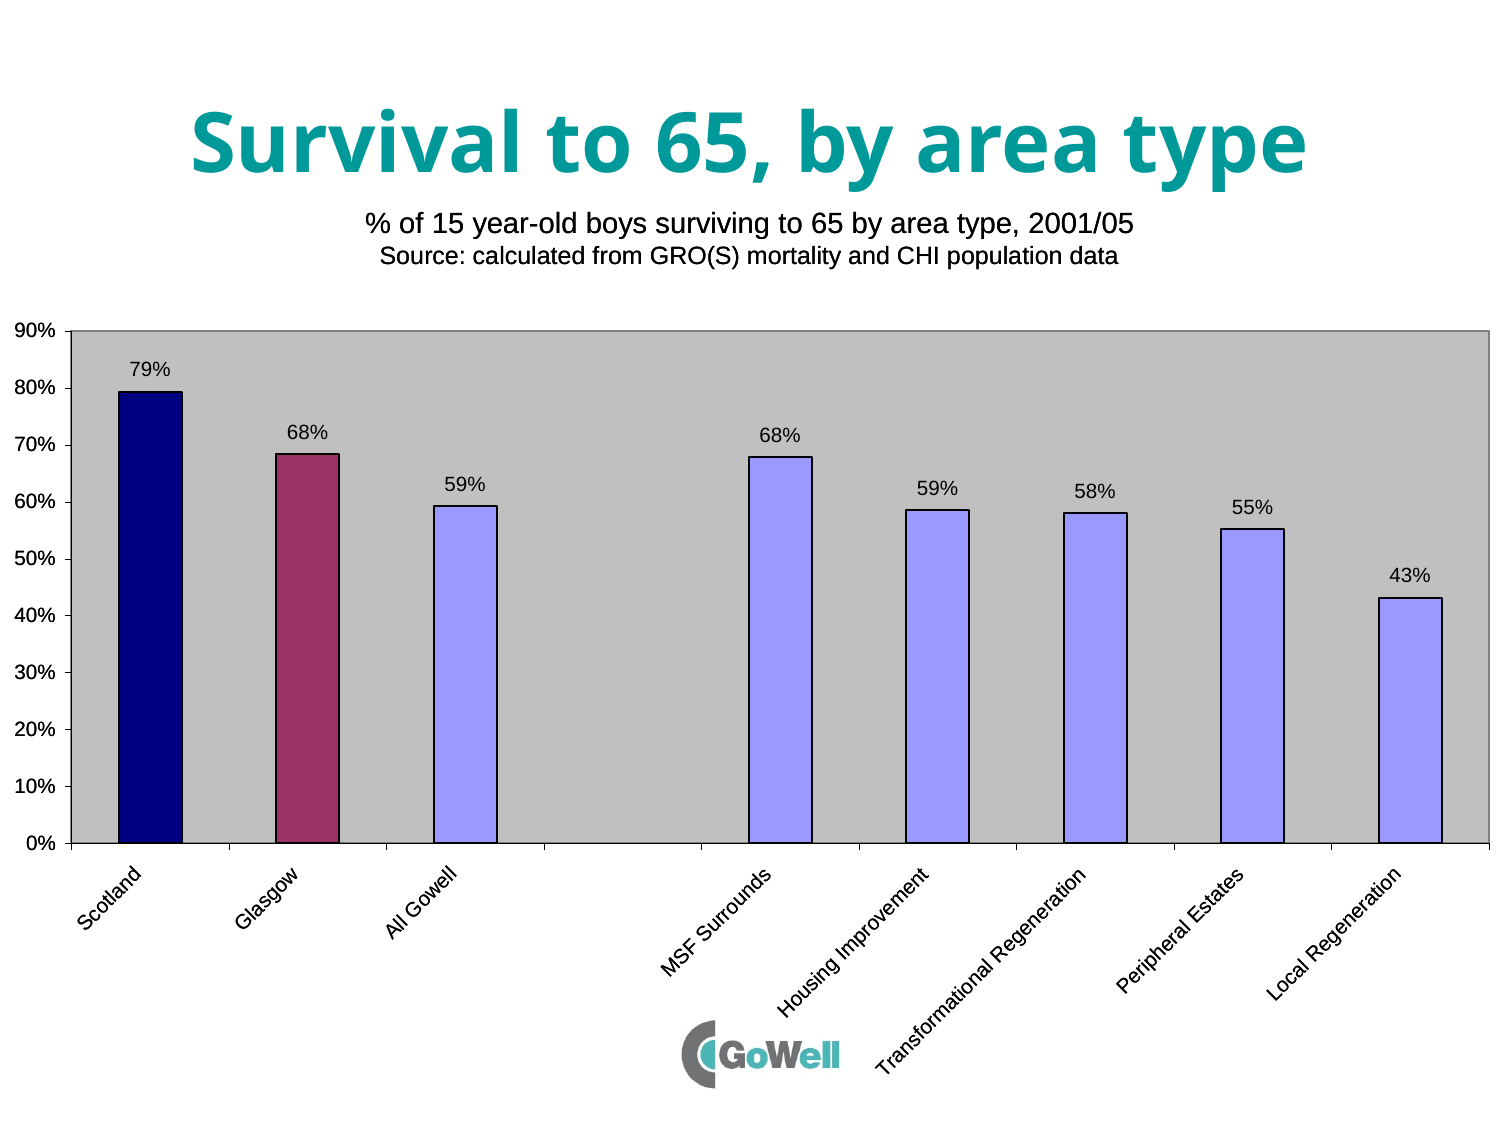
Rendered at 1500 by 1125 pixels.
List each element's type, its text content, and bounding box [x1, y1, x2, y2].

title Survival to 65, by area type [75, 45, 1425, 171]
picture [0, 172, 1500, 1111]
